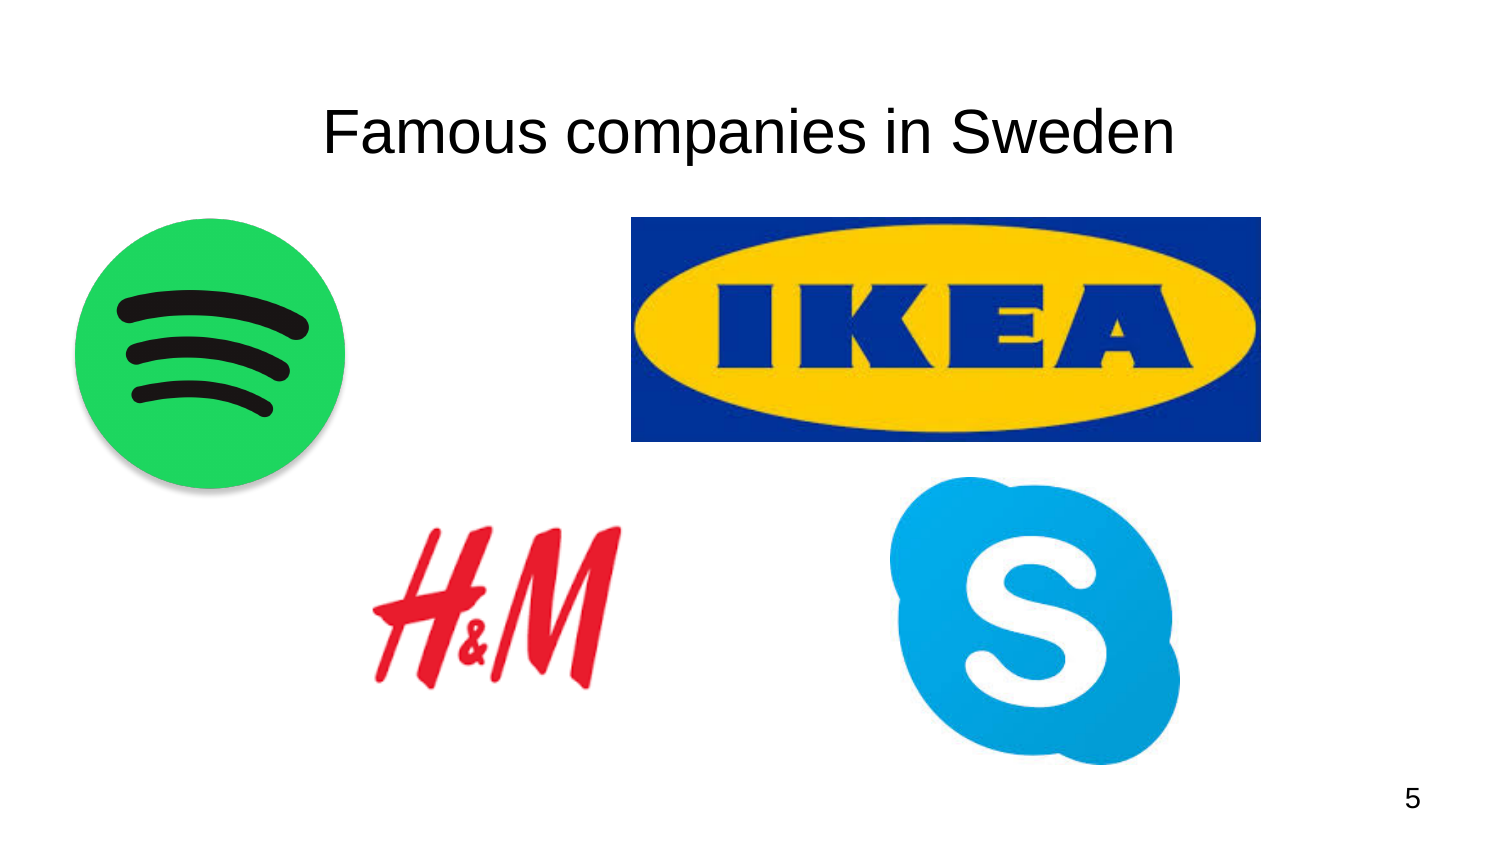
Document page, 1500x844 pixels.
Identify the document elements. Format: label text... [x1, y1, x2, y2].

picture [1105, 685, 1180, 766]
picture [890, 477, 964, 553]
slide_number 5 [1389, 764, 1480, 830]
picture [977, 477, 1180, 675]
picture [56, 205, 1261, 799]
picture [890, 566, 1098, 766]
picture [965, 536, 1106, 708]
title Famous companies in Sweden [51, 42, 1449, 182]
